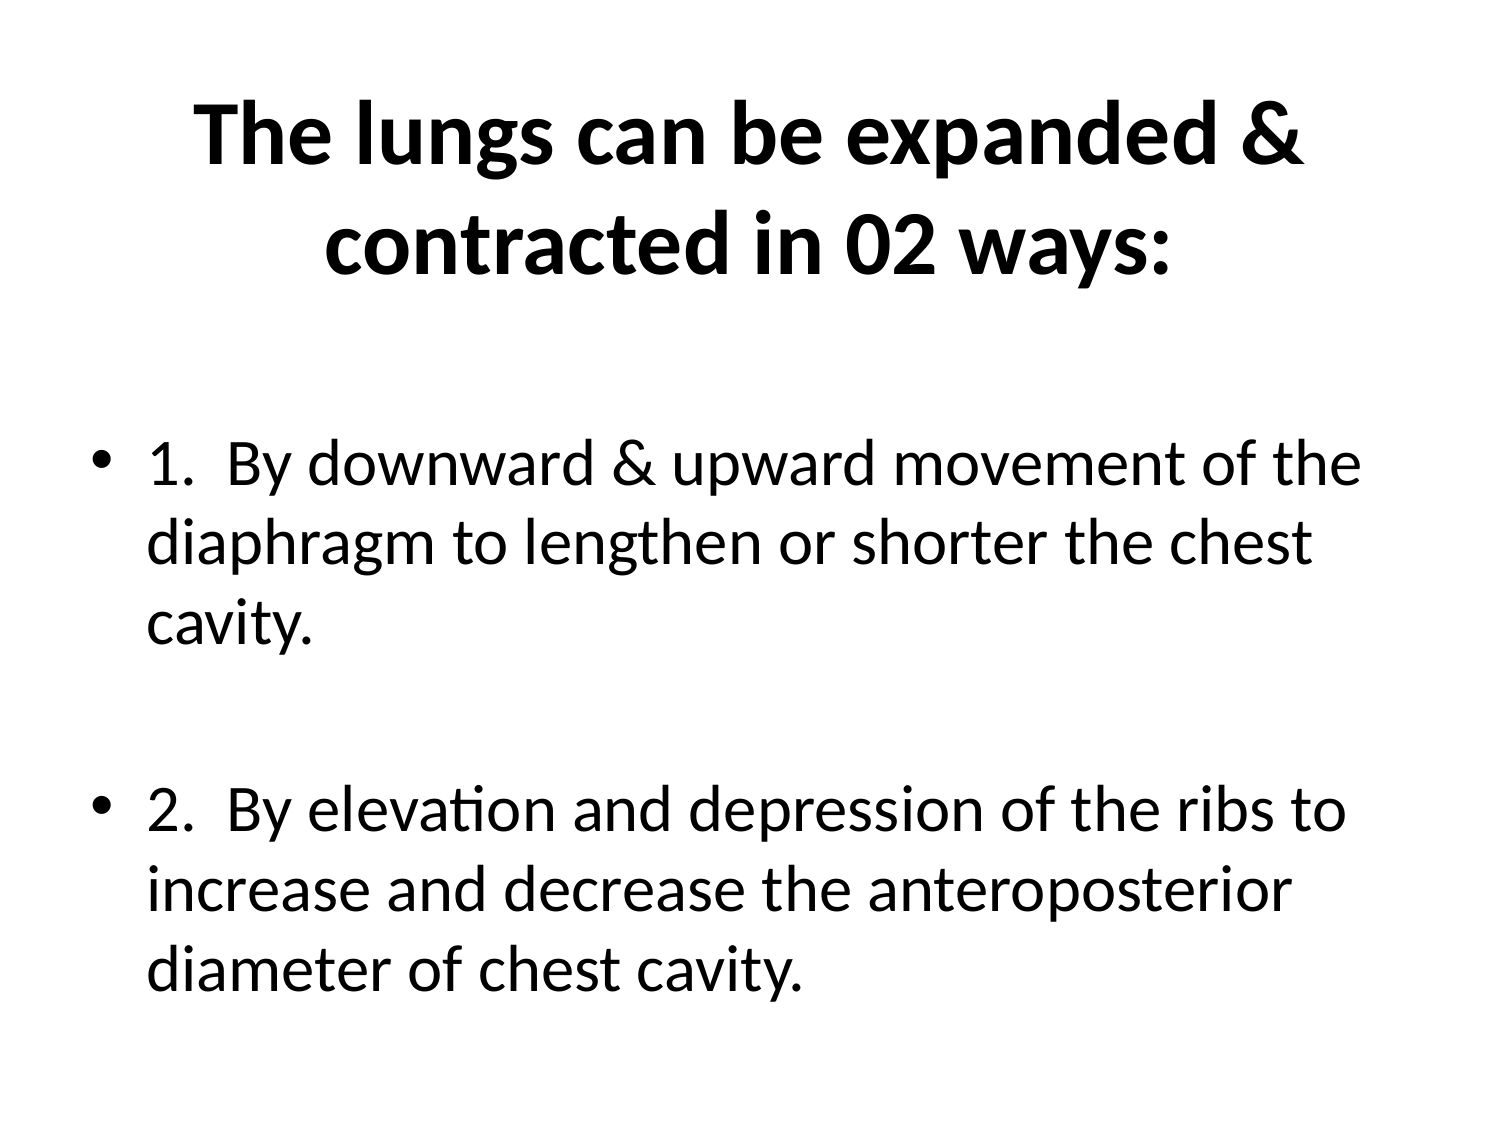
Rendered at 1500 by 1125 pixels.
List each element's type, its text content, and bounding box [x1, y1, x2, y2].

title The lungs can be expanded & contracted in 02 ways: [75, 62, 1425, 303]
list 1. By downward & upward movement of the diaphragm to lengthen or shorter the chest cavity. 2. By elevation and depression of the ribs to increase and decrease the anteroposterior diameter of chest cavity. [75, 317, 1425, 1125]
